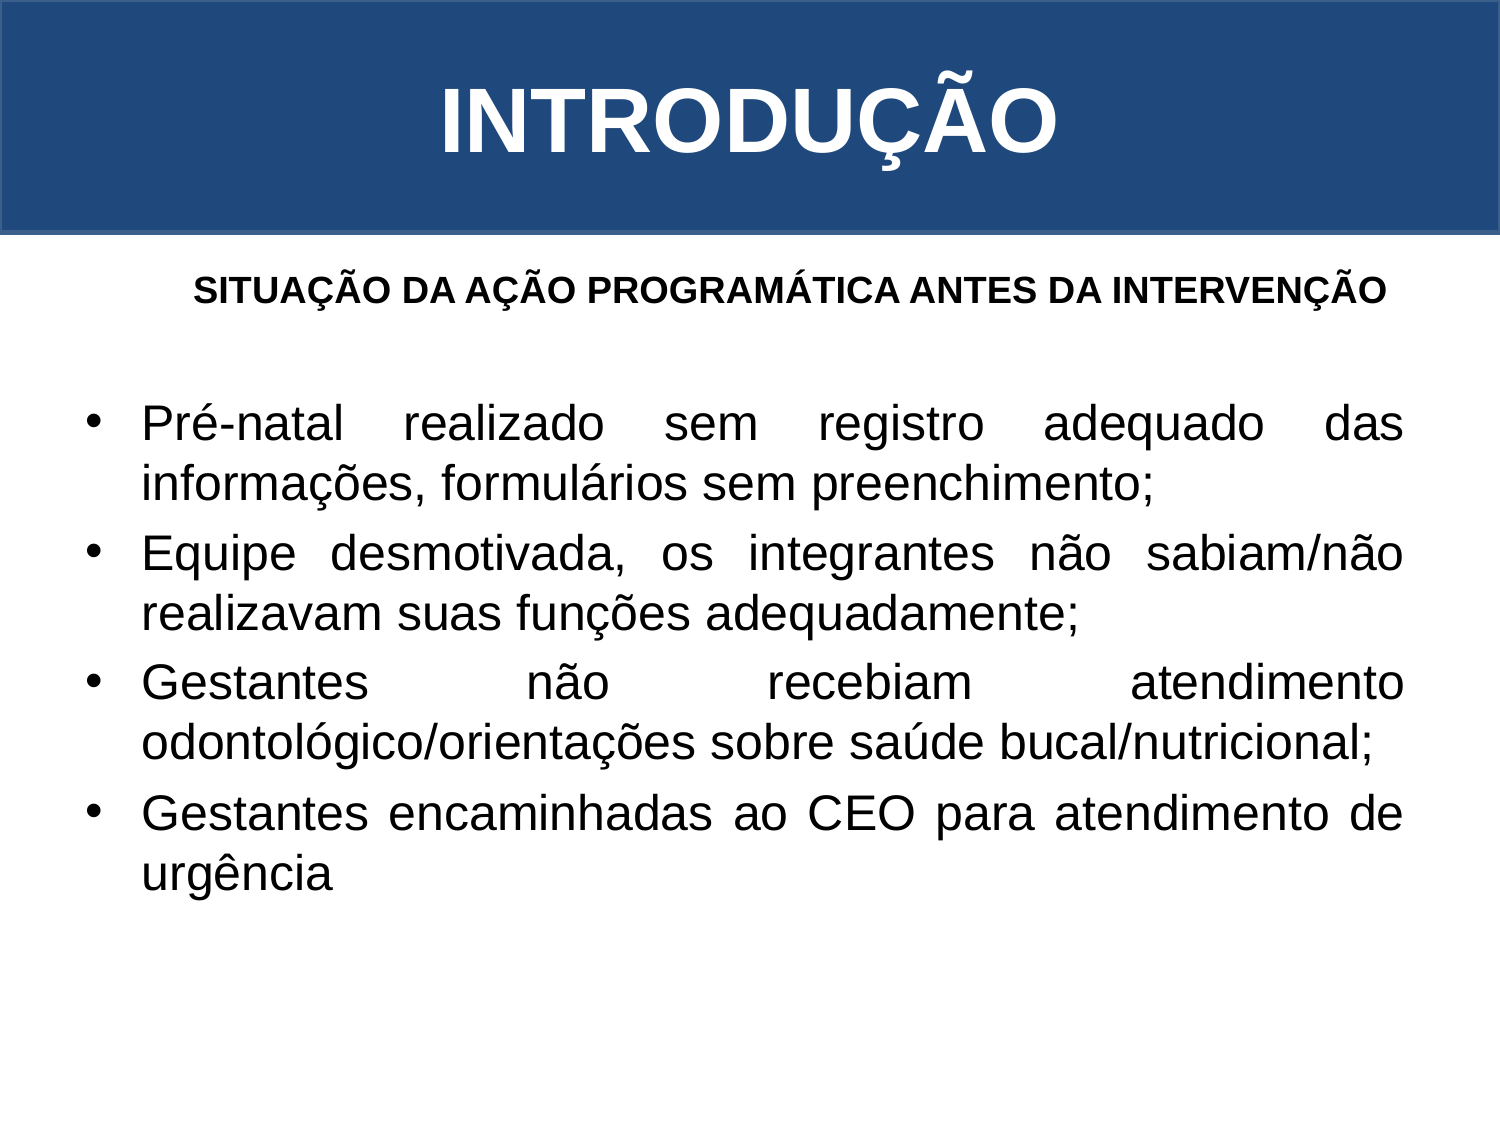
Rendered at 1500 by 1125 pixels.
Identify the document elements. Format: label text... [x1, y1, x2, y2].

text_box INTRODUÇÃO [0, 0, 1500, 235]
list Pré-natal realizado sem registro adequado das informações, formulários sem preenchimento; Equipe desmotivada, os integrantes não sabiam/não realizavam suas funções adequadamente; Gestantes não recebiam atendimento odontológico/orientações sobre saúde bucal/nutricional; Gestantes encaminhadas ao CEO para atendimento de urgência [70, 382, 1421, 1125]
text_box SITUAÇÃO DA AÇÃO PROGRAMÁTICA ANTES DA INTERVENÇÃO [175, 258, 1407, 364]
